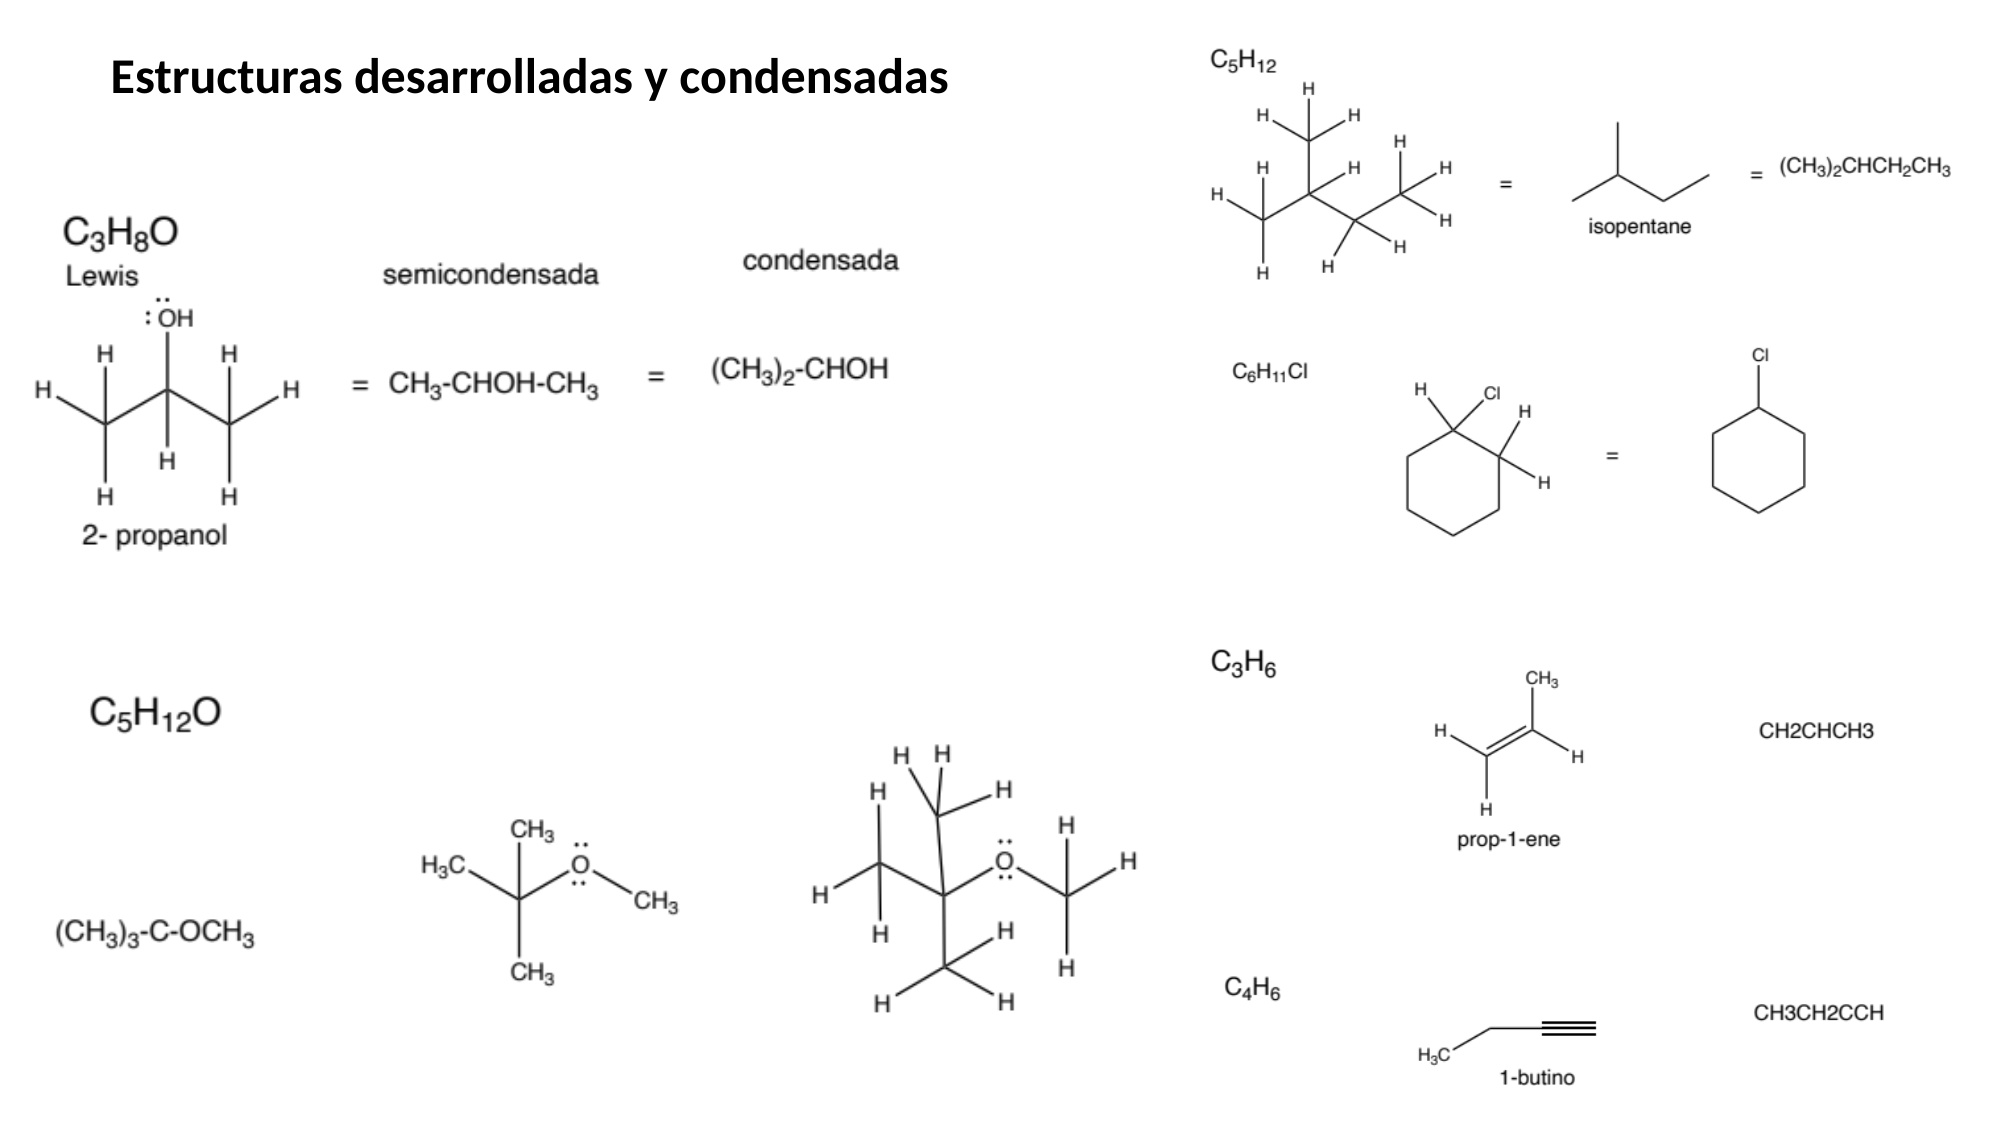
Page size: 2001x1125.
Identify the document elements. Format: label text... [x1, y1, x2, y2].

picture [32, 211, 1139, 1016]
text_box Estructuras desarrolladas y condensadas [95, 36, 965, 112]
picture [1207, 45, 1953, 1088]
